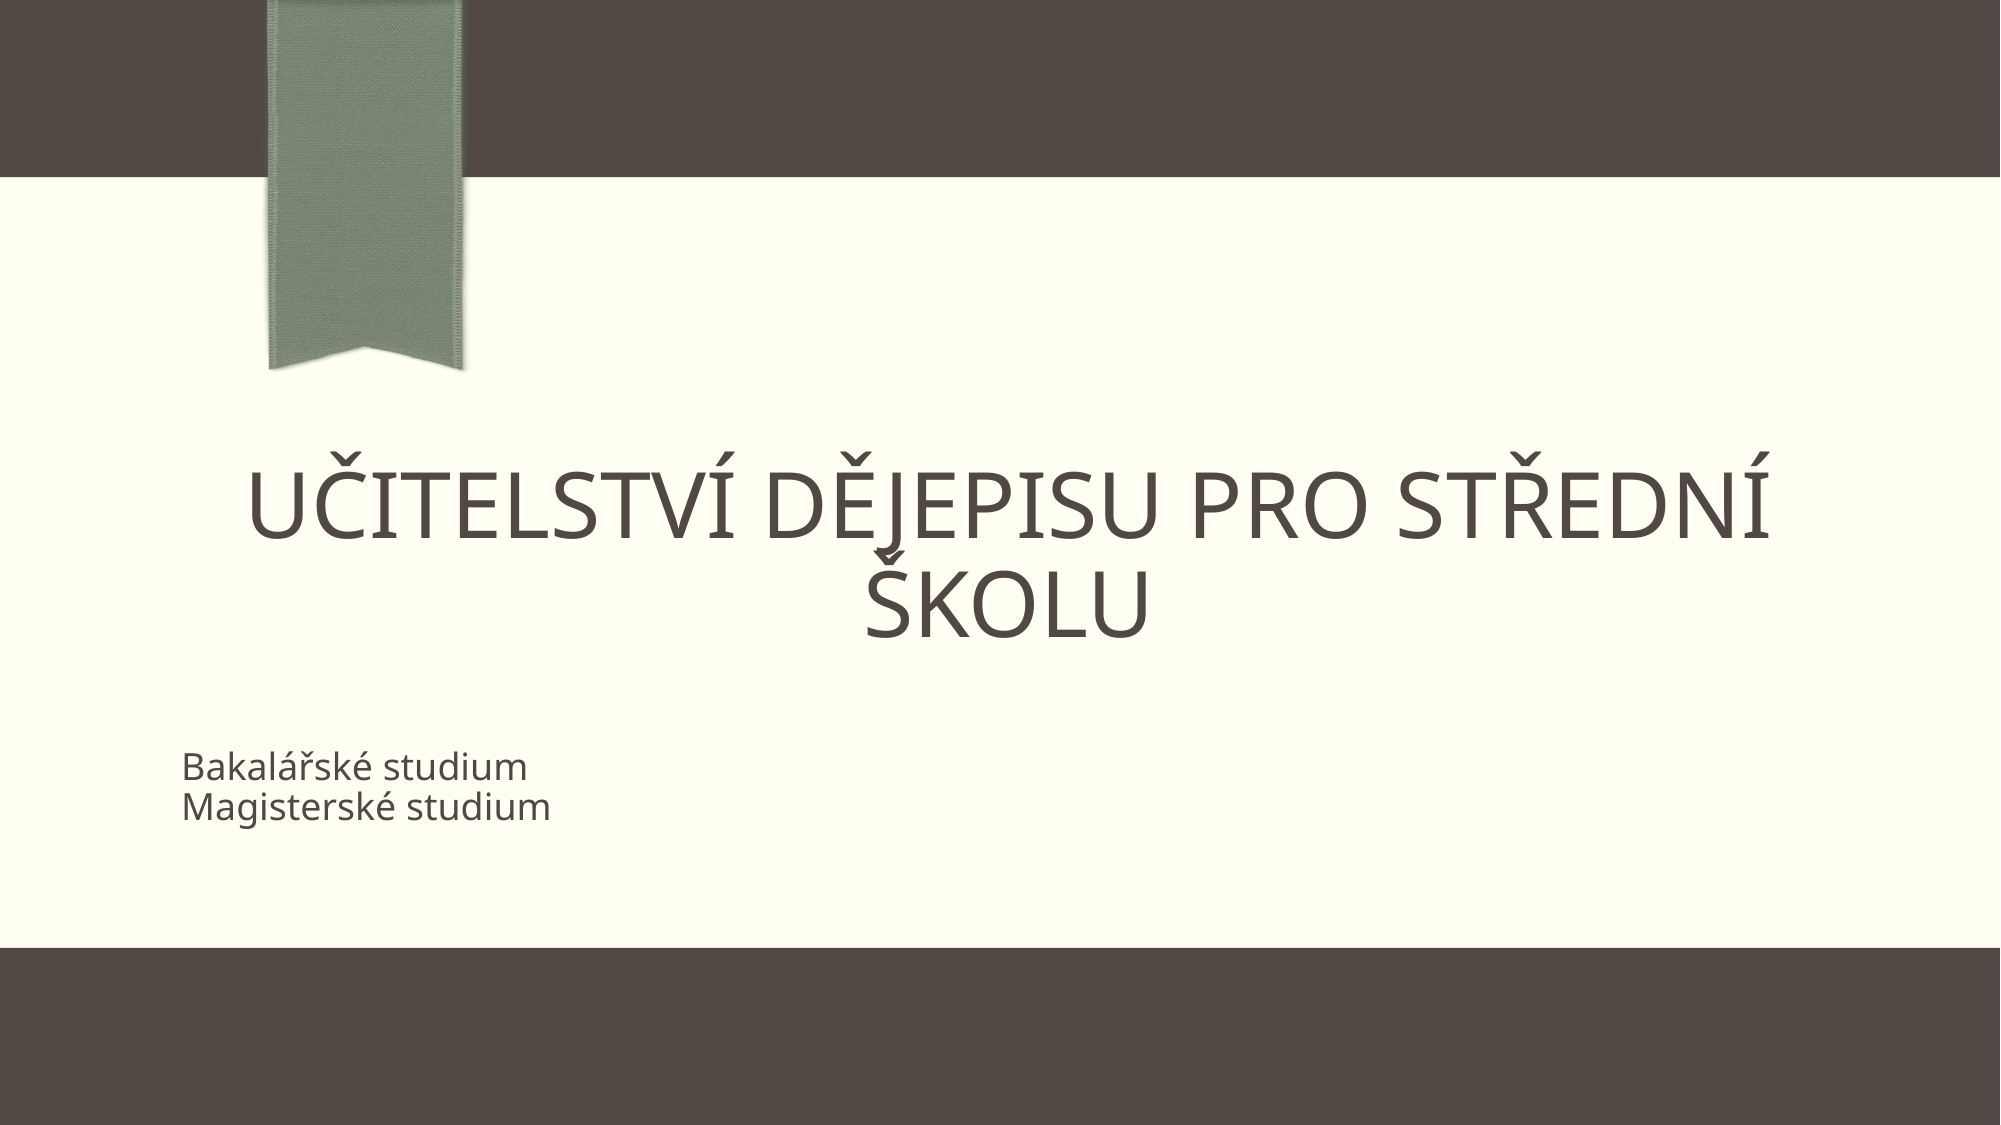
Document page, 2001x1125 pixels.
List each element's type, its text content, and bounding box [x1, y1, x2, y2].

subtitle Bakalářské studium Magisterské studium [181, 740, 1838, 897]
title Učitelství dějepisu pro střední školu [181, 376, 1838, 740]
